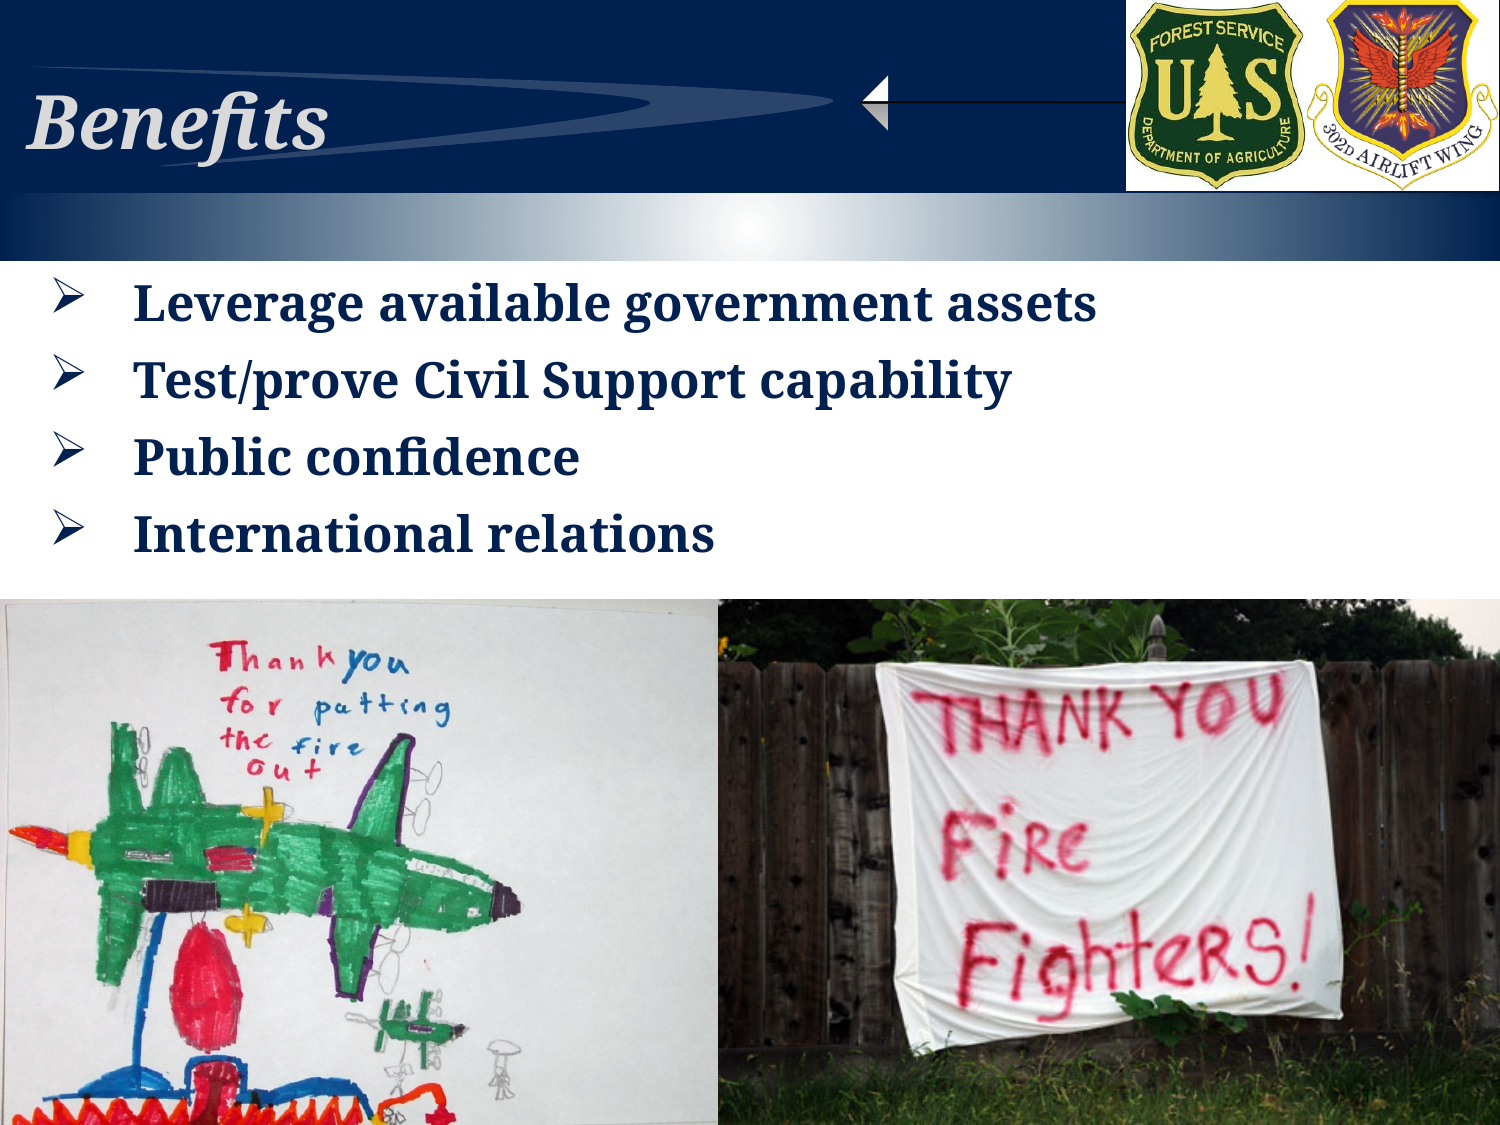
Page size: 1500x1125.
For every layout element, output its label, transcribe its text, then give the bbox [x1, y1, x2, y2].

list Leverage available government assets Test/prove Civil Support capability Public confidence International relations [34, 272, 1385, 598]
picture [0, 599, 1500, 1125]
picture [1126, 0, 1499, 191]
title Benefits [12, 66, 851, 151]
